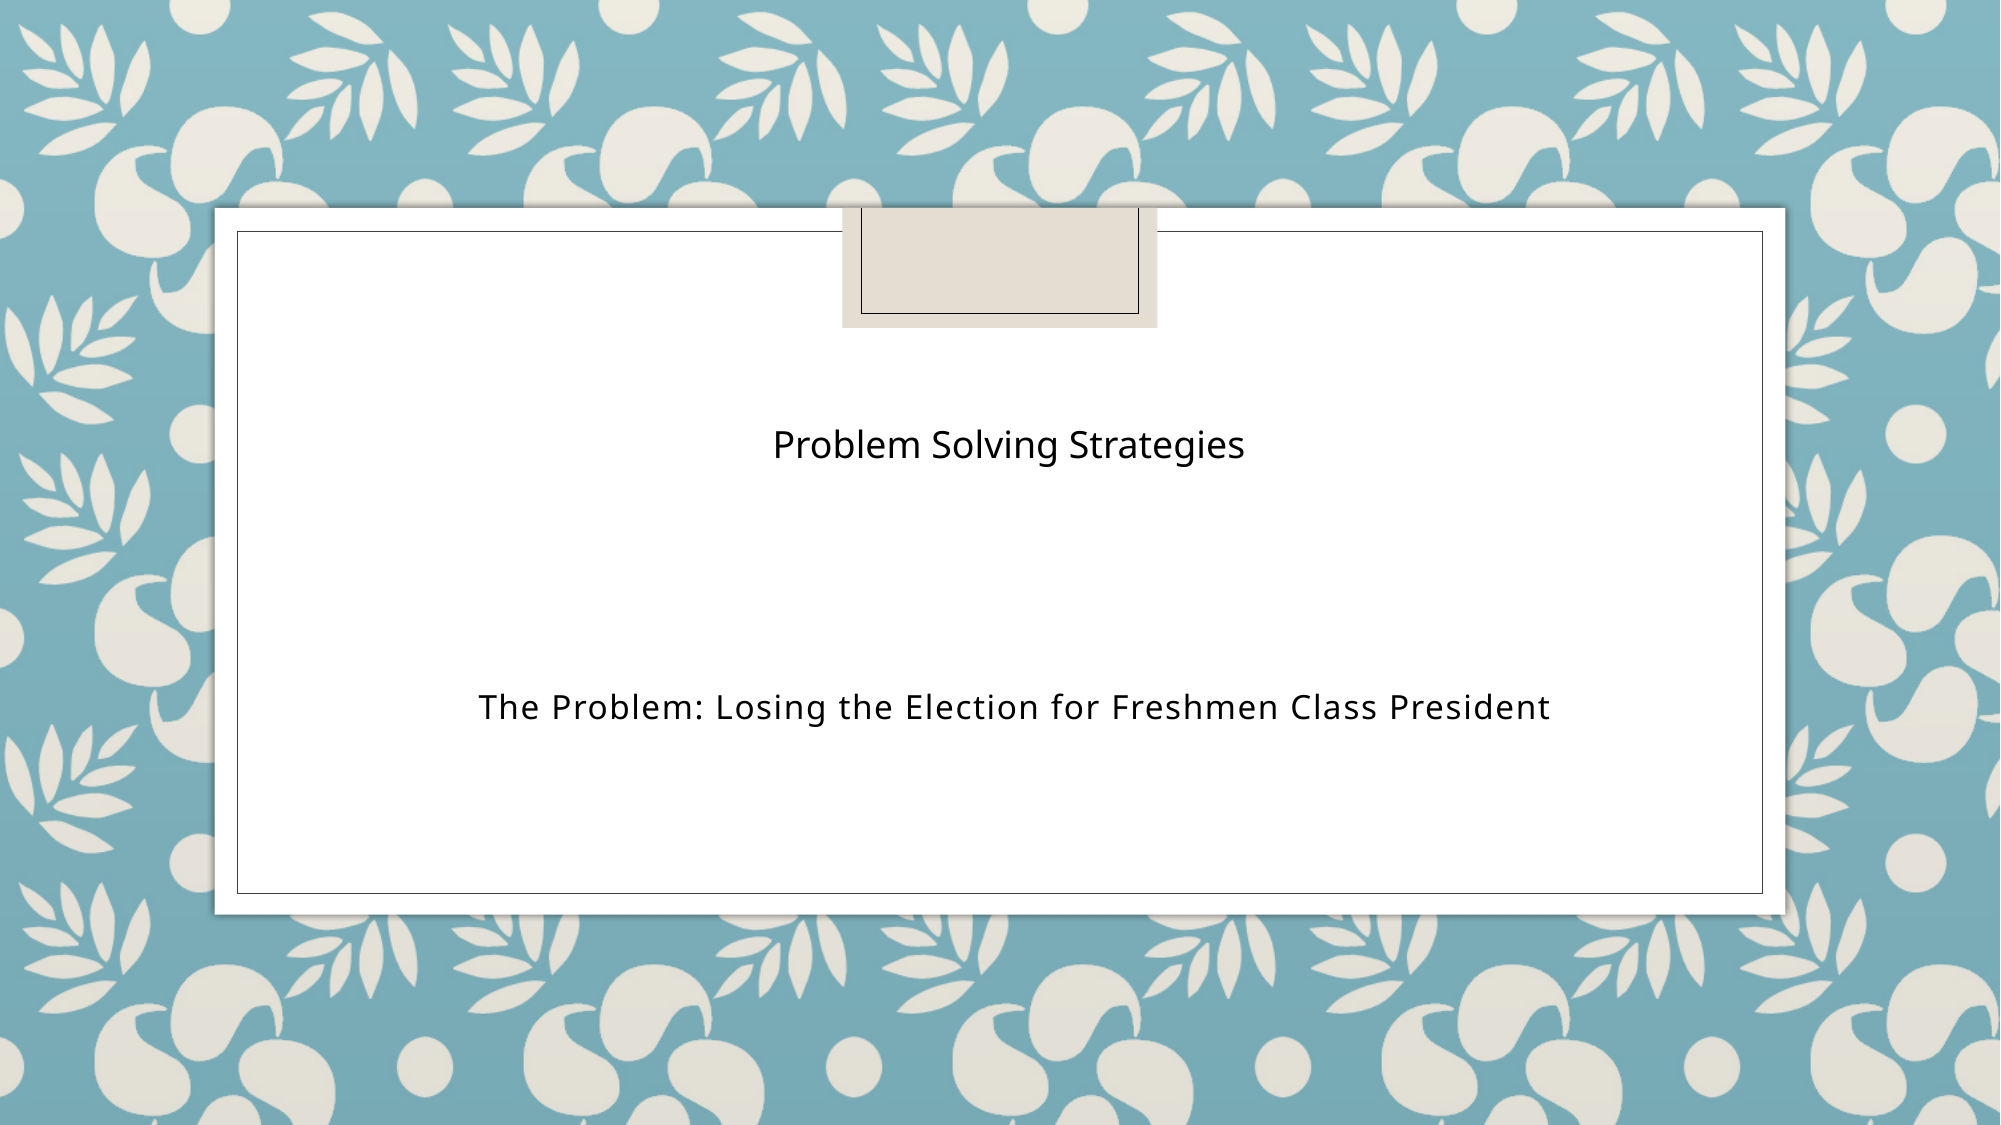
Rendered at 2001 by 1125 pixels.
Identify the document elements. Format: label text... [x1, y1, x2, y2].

subtitle The Problem: Losing the Election for Freshmen Class President [271, 678, 1760, 754]
text_box Problem Solving Strategies [757, 414, 1311, 474]
